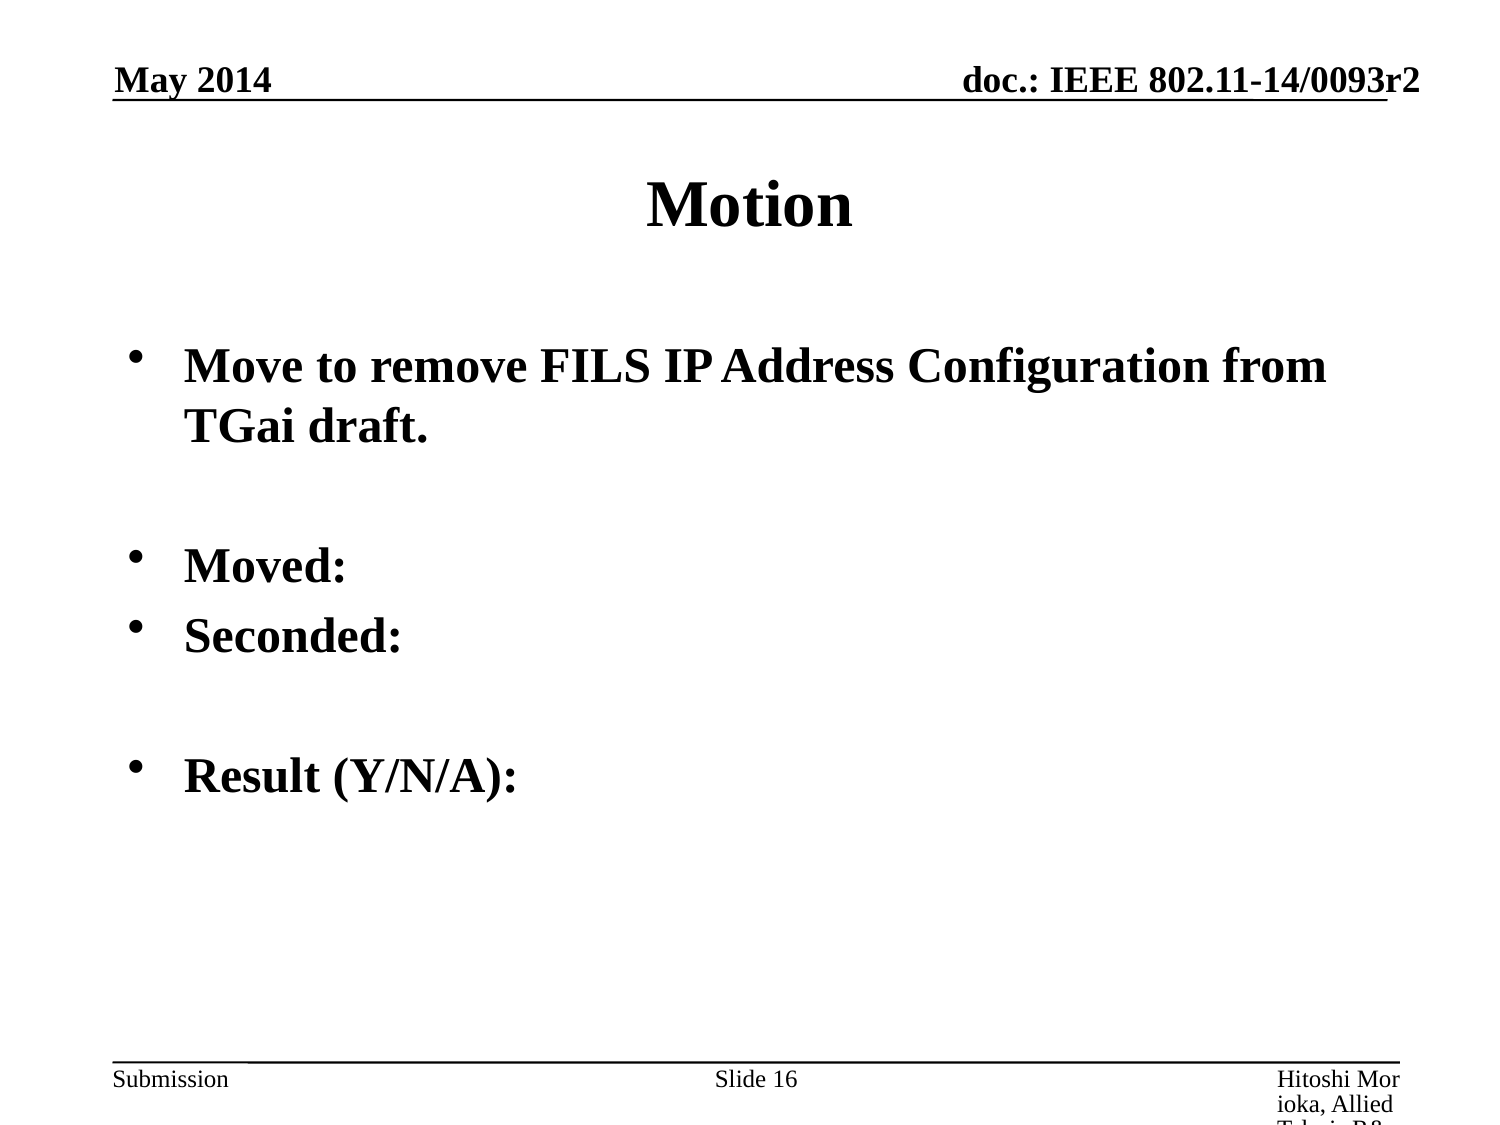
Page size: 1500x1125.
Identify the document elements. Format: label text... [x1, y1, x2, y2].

list Move to remove FILS IP Address Configuration from TGai draft. Moved: Seconded: Result (Y/N/A): [112, 324, 1388, 1001]
title Motion [112, 112, 1388, 288]
slide_number Slide 16 [712, 1061, 800, 1093]
footer Hitoshi Morioka, Allied Telesis R&D Center [1276, 1061, 1402, 1093]
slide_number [114, 54, 335, 101]
